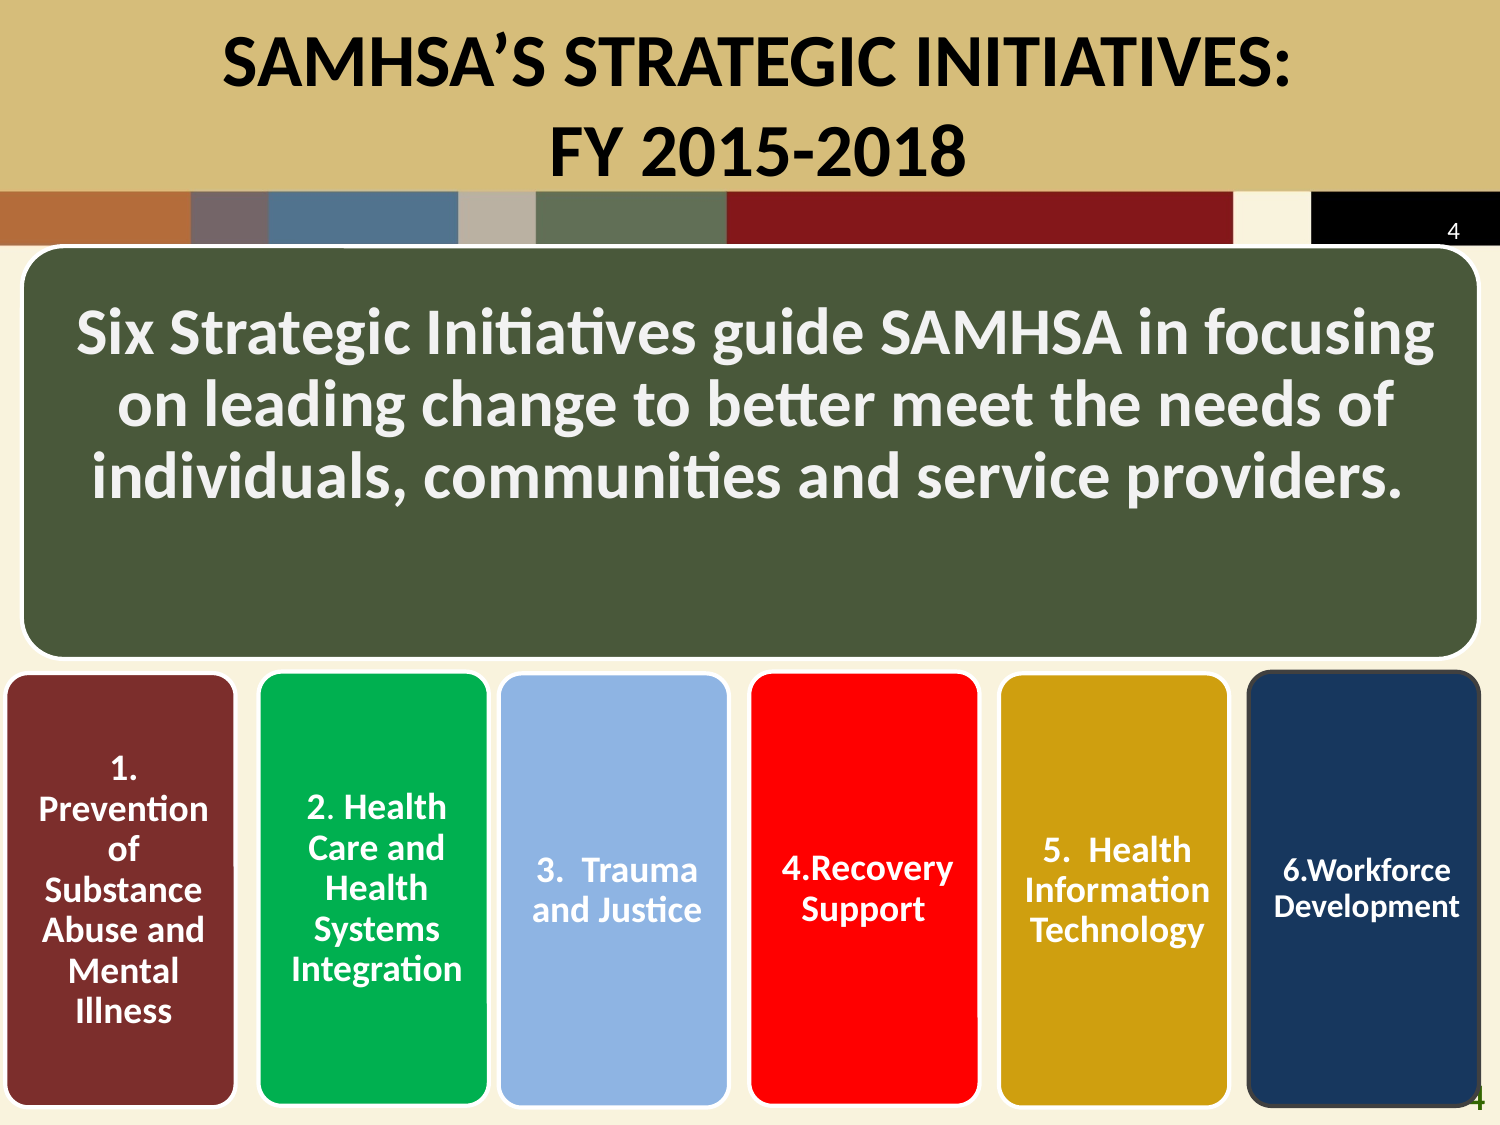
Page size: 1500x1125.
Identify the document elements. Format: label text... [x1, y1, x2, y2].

title SAMHSA’S STRATEGIC INITIATIVES: FY 2015-2018 [83, 62, 1434, 231]
picture [0, 0, 1500, 1125]
text_box 4 [1324, 199, 1475, 236]
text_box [0, 237, 1480, 1125]
